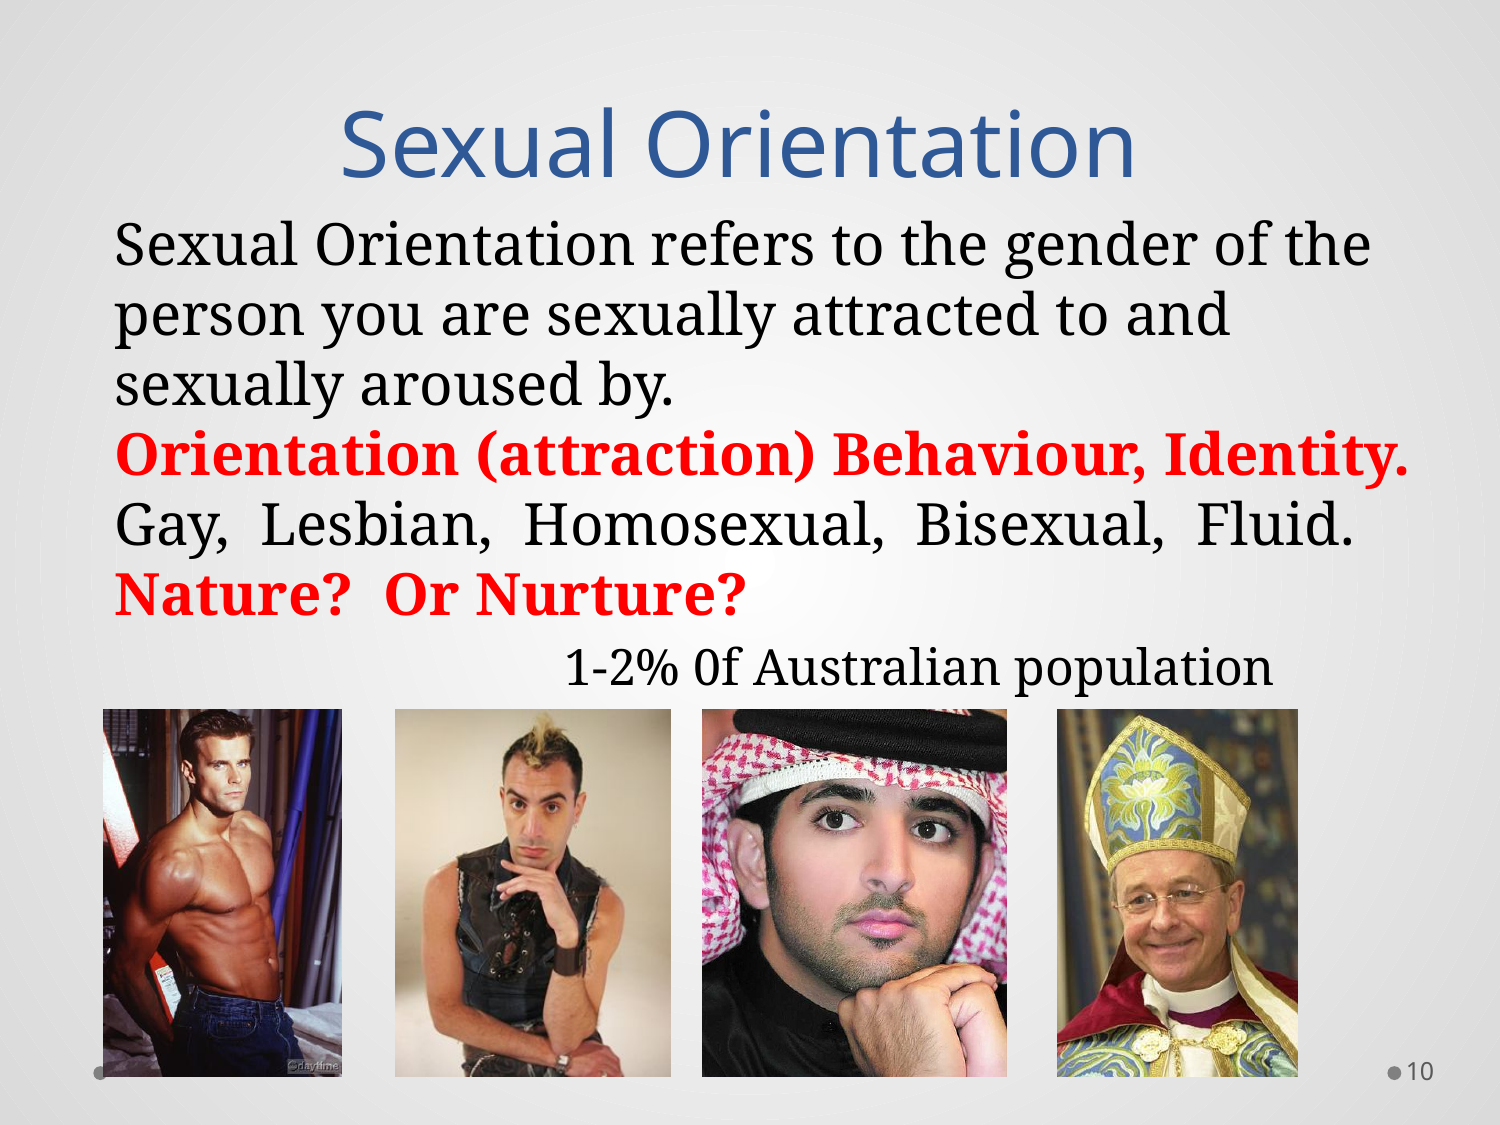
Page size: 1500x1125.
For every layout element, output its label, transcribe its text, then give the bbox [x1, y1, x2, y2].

picture [395, 709, 672, 1077]
title Sexual Orientation [64, 54, 1415, 204]
text_box Sexual Orientation refers to the gender of the person you are sexually attracted to and sexually aroused by. Orientation (attraction) Behaviour, Identity. Gay, Lesbian, Homosexual, Bisexual, Fluid. Nature? Or Nurture? 1-2% 0f Australian population [99, 200, 1450, 705]
picture [702, 709, 1007, 1077]
picture [103, 709, 343, 1077]
slide_number 10 [1401, 1042, 1494, 1103]
picture [1056, 709, 1299, 1077]
